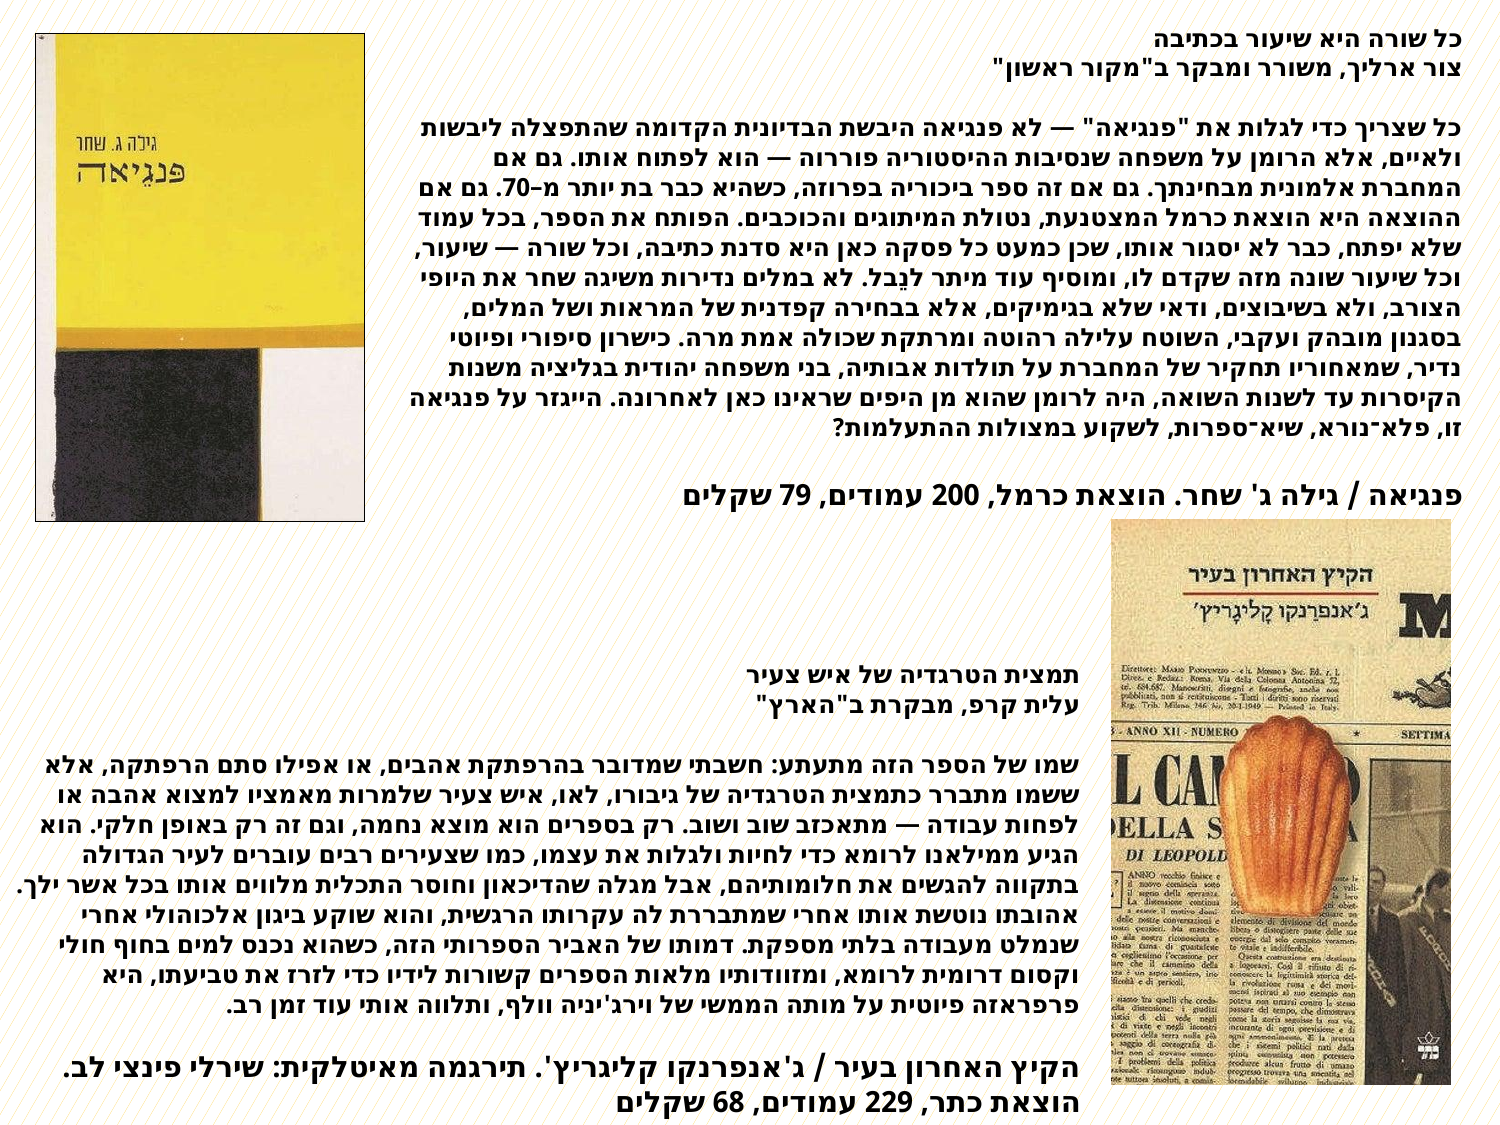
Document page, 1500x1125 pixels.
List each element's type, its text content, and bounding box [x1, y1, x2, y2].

text_box תמצית הטרגדיה של איש צעיר עלית קרפ, מבקרת ב"הארץ" שמו של הספר הזה מתעתע: חשבתי שמדובר בהרפתקת אהבים, או אפילו סתם הרפתקה, אלא ששמו מתברר כתמצית הטרגדיה של גיבורו, לאו, איש צעיר שלמרות מאמציו למצוא אהבה או לפחות עבודה — מתאכזב שוב ושוב. רק בספרים הוא מוצא נחמה, וגם זה רק באופן חלקי. הוא הגיע ממילאנו לרומא כדי לחיות ולגלות את עצמו, כמו שצעירים רבים עוברים לעיר הגדולה בתקווה להגשים את חלומותיהם, אבל מגלה שהדיכאון וחוסר התכלית מלווים אותו בכל אשר ילך. אהובתו נוטשת אותו אחרי שמתבררת לה עקרותו הרגשית, והוא שוקע ביגון אלכוהולי אחרי שנמלט מעבודה בלתי מספקת. דמותו של האביר הספרותי הזה, כשהוא נכנס למים בחוף חולי וקסום דרומית לרומא, ומזוודותיו מלאות הספרים קשורות לידיו כדי לזרז את טביעתו, היא פרפראזה פיוטית על מותה הממשי של וירג'יניה וולף, ותלווה אותי עוד זמן רב. הקיץ האחרון בעיר / ג'אנפרנקו קליגריץ'. תירגמה מאיטלקית: שירלי פינצי לב. הוצאת כתר, 229 עמודים, 68 שקלים [0, 651, 1096, 1125]
picture [1111, 519, 1451, 1085]
picture [34, 33, 365, 523]
text_box כל שורה היא שיעור בכתיבה צור ארליך, משורר ומבקר ב"מקור ראשון" כל שצריך כדי לגלות את "פנגיאה" — לא פנגיאה היבשת הבדיונית הקדומה שהתפצלה ליבשות ולאיים, אלא הרומן על משפחה שנסיבות ההיסטוריה פוררוה — הוא לפתוח אותו. גם אם המחברת אלמונית מבחינתך. גם אם זה ספר ביכוריה בפרוזה, כשהיא כבר בת יותר מ–70. גם אם ההוצאה היא הוצאת כרמל המצטנעת, נטולת המיתוגים והכוכבים. הפותח את הספר, בכל עמוד שלא יפתח, כבר לא יסגור אותו, שכן כמעט כל פסקה כאן היא סדנת כתיבה, וכל שורה — שיעור, וכל שיעור שונה מזה שקדם לו, ומוסיף עוד מיתר לנֵבל. לא במלים נדירות משיגה שחר את היופי הצורב, ולא בשיבוצים, ודאי שלא בגימיקים, אלא בבחירה קפדנית של המראות ושל המלים, בסגנון מובהק ועקבי, השוטח עלילה רהוטה ומרתקת שכולה אמת מרה. כישרון סיפורי ופיוטי נדיר, שמאחוריו תחקיר של המחברת על תולדות אבותיה, בני משפחה יהודית בגליציה משנות הקיסרות עד לשנות השואה, היה לרומן שהוא מן היפים שראינו כאן לאחרונה. הייגזר על פנגיאה זו, פלא־נורא, שיא־ספרות, לשקוע במצולות ההתעלמות? פנגיאה / גילה ג' שחר. הוצאת כרמל, 200 עמודים, 79 שקלים [383, 14, 1478, 519]
